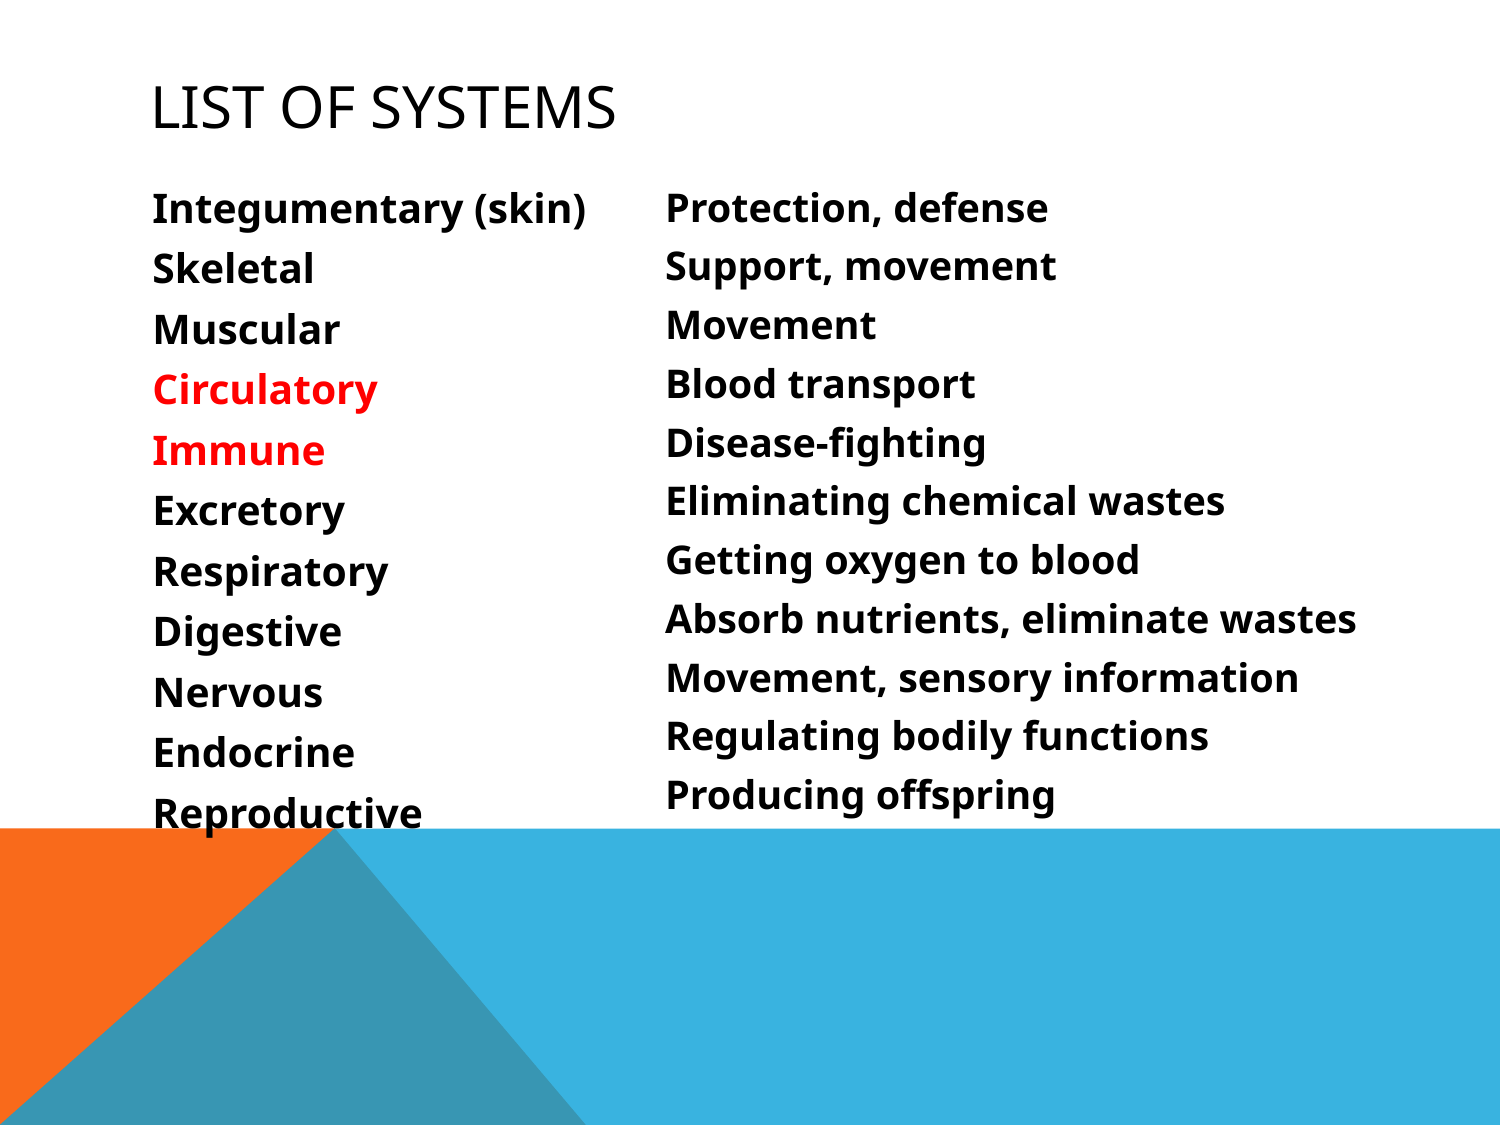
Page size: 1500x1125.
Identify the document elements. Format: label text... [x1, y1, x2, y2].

list Integumentary (skin) Skeletal Muscular Circulatory Immune Excretory Respiratory Digestive Nervous Endocrine Reproductive [137, 174, 663, 845]
list Protection, defense Support, movement Movement Blood transport Disease-fighting Eliminating chemical wastes Getting oxygen to blood Absorb nutrients, eliminate wastes Movement, sensory information Regulating bodily functions Producing offspring [650, 174, 1463, 833]
title List of systems [135, 60, 1369, 150]
